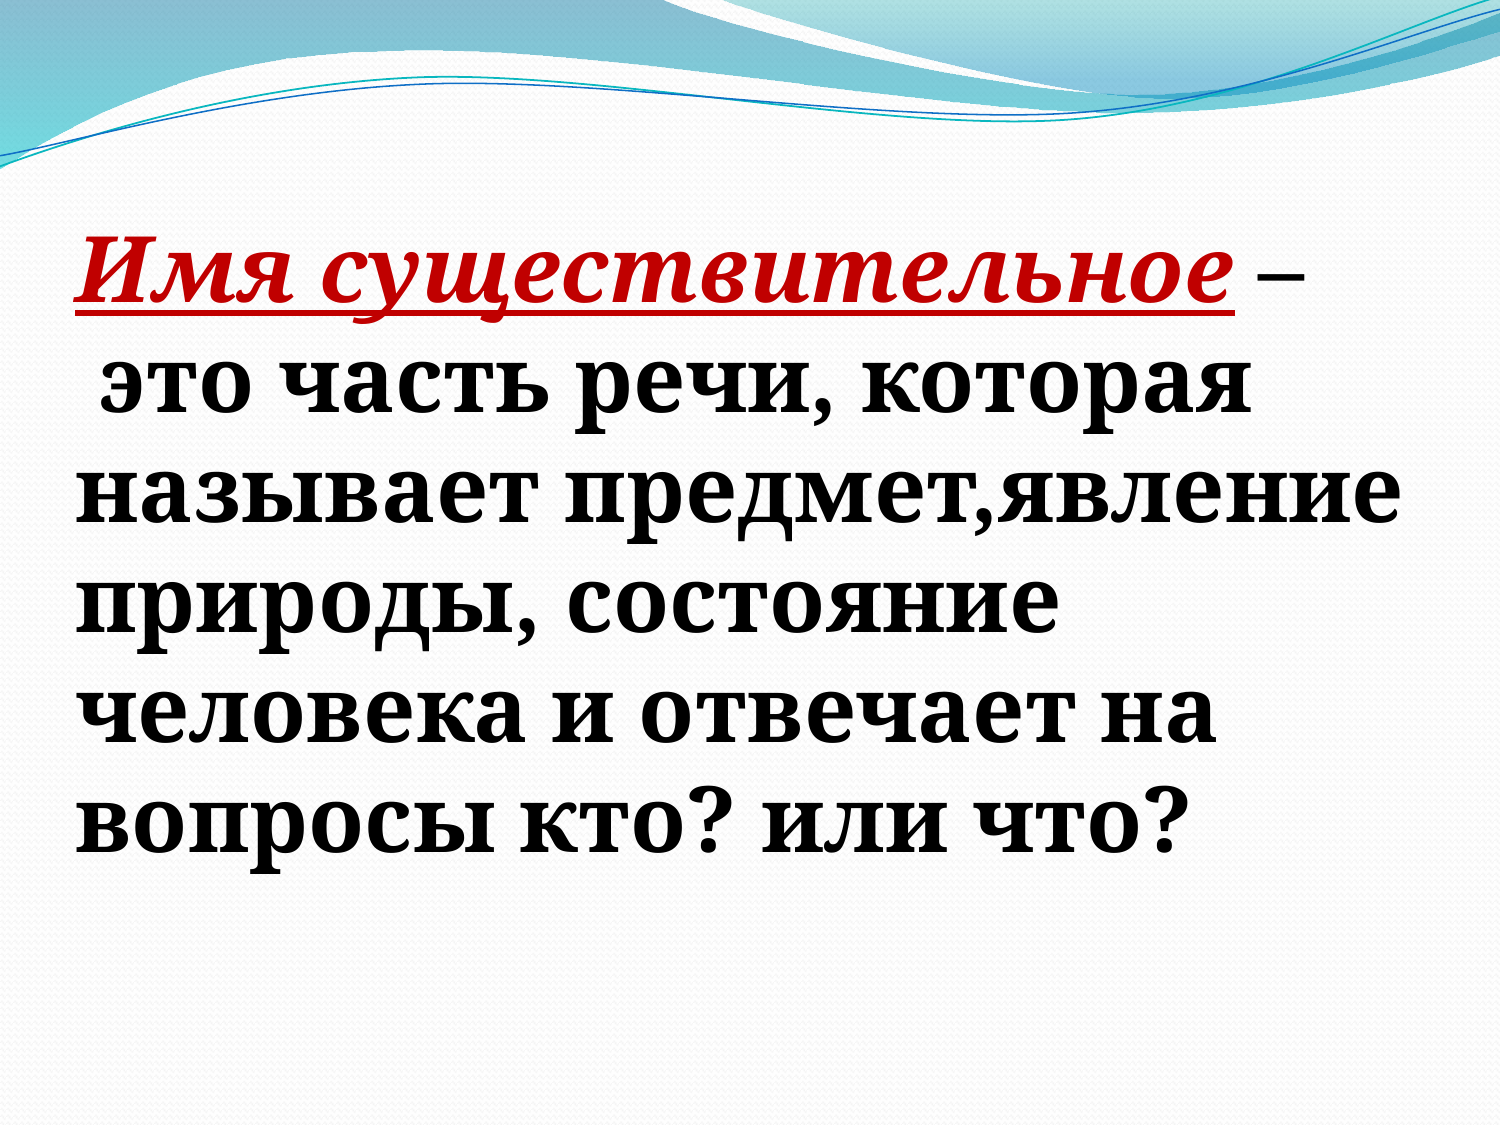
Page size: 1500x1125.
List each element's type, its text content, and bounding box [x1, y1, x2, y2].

title Имя существительное – это часть речи, которая называет предмет,явление природы, состояние человека и отвечает на вопросы кто? или что? [75, 115, 1438, 961]
